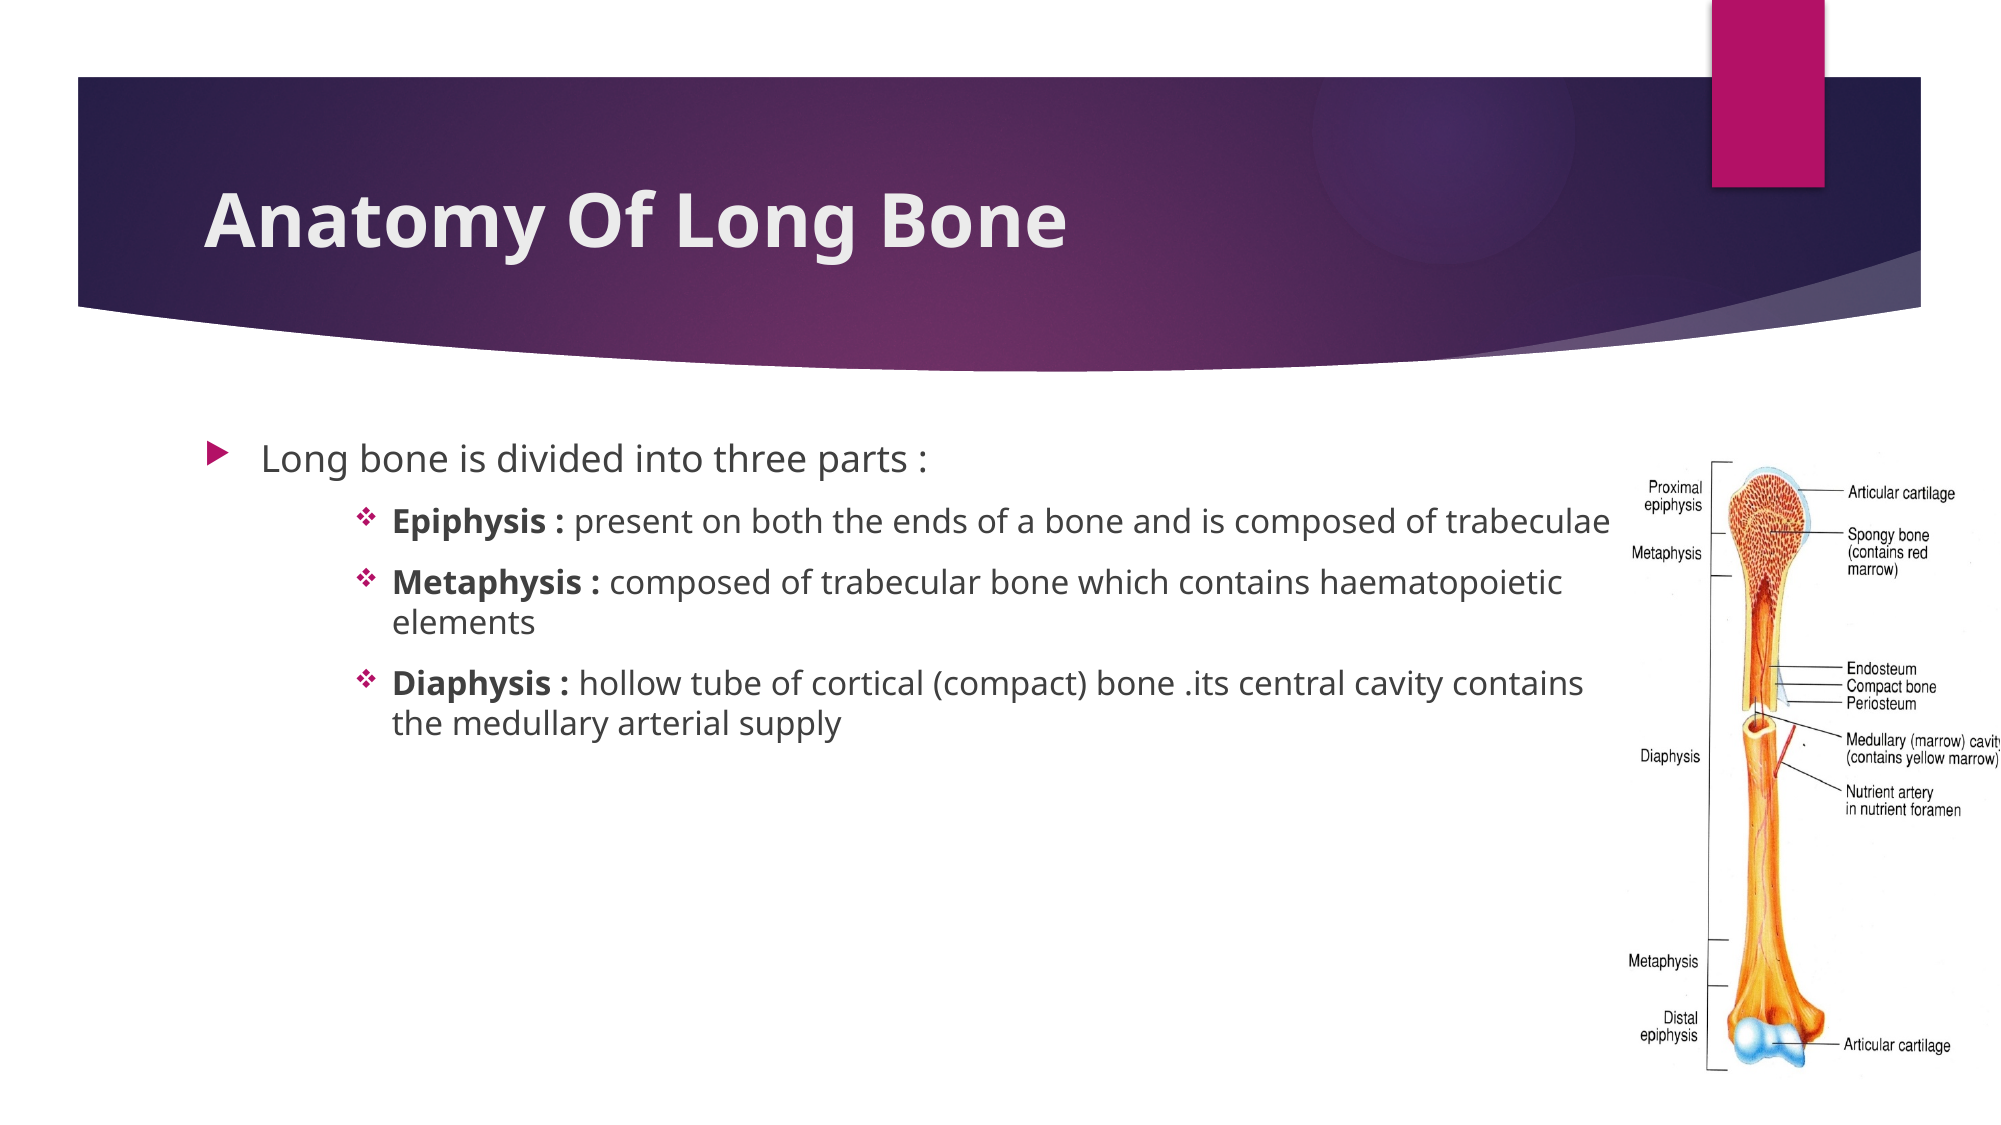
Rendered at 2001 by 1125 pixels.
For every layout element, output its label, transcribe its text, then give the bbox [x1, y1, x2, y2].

title Anatomy Of Long Bone [189, 159, 1627, 276]
list Long bone is divided into three parts : Epiphysis : present on both the ends of a bone and is composed of trabeculae Metaphysis : composed of trabecular bone which contains haematopoietic elements Diaphysis : hollow tube of cortical (compact) bone .its central cavity contains the medullary arterial supply [189, 427, 1638, 988]
picture [1623, 451, 2000, 1080]
